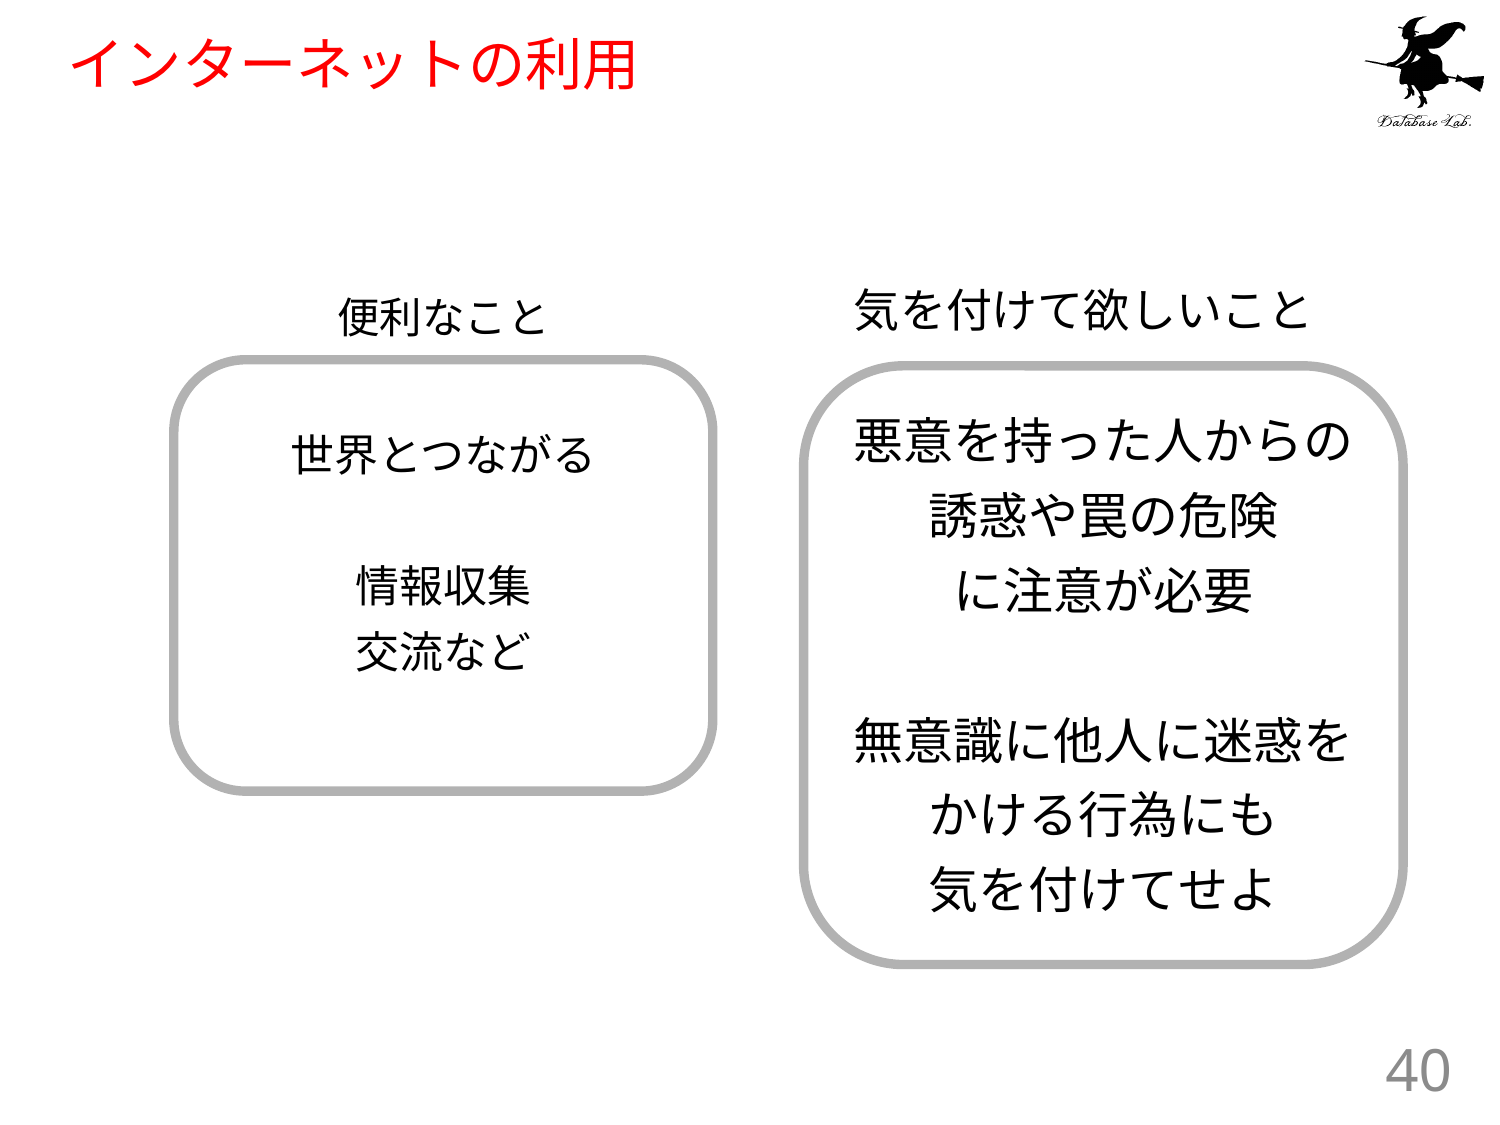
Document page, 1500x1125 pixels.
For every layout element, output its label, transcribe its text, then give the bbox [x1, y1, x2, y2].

text_box 気を付けて欲しいこと [835, 283, 1333, 384]
text_box [172, 358, 714, 793]
title インターネットの利用 [52, 28, 1441, 106]
picture [1362, 14, 1486, 130]
slide_number 40 [1129, 1042, 1467, 1103]
text_box 悪意を持った人からの 誘惑や罠の危険 に注意が必要 無意識に他人に迷惑を かける行為にも 気を付けてせよ [835, 412, 1372, 668]
text_box [802, 364, 1405, 966]
list 便利なこと [236, 283, 650, 350]
